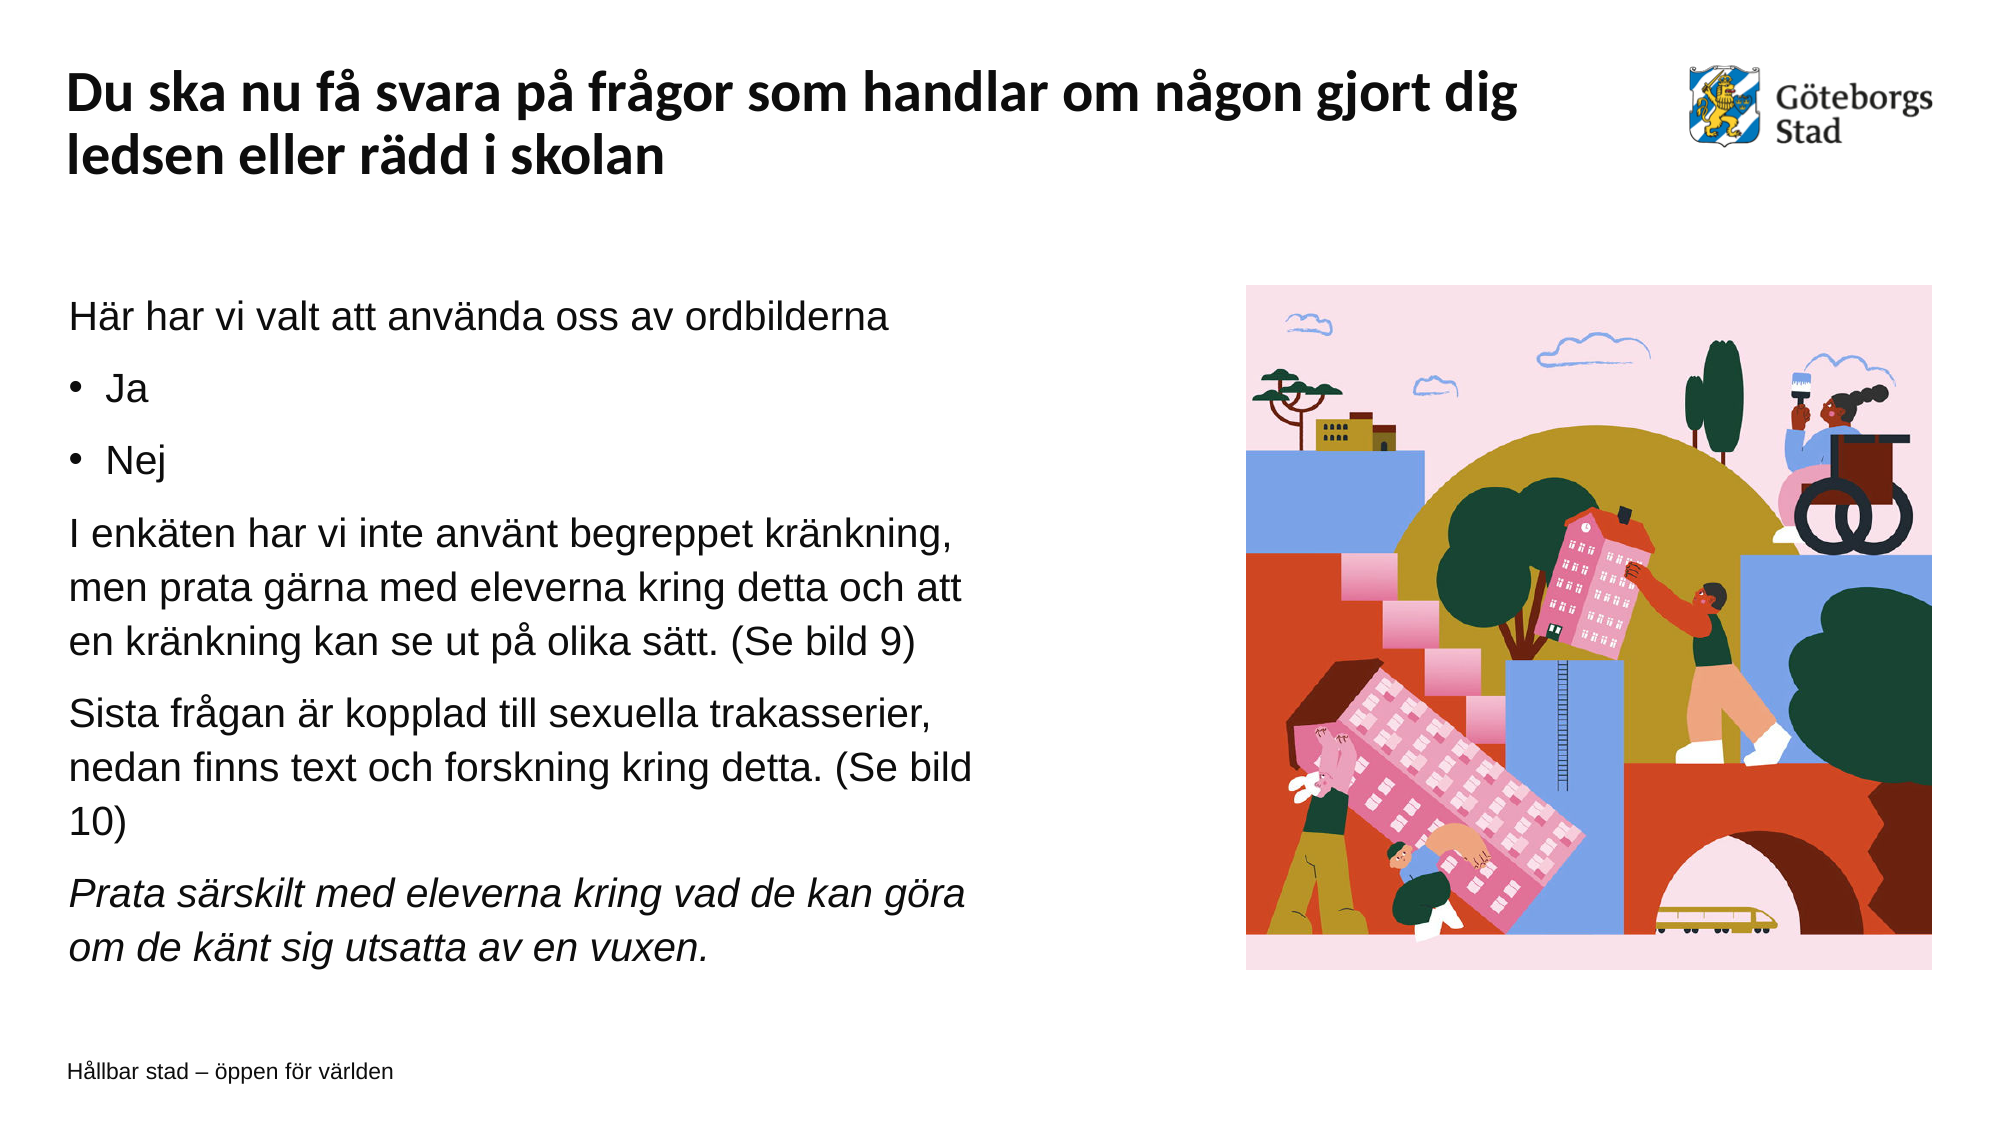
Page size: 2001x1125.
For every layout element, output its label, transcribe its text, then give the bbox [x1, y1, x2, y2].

picture [1689, 65, 1933, 148]
list Här har vi valt att använda oss av ordbilderna Ja Nej I enkäten har vi inte använt begreppet kränkning, men prata gärna med eleverna kring detta och att en kränkning kan se ut på olika sätt. (Se bild 9) Sista frågan är kopplad till sexuella trakasserier, nedan finns text och forskning kring detta. (Se bild 10) Prata särskilt med eleverna kring vad de kan göra om de känt sig utsatta av en vuxen. [68, 284, 1000, 973]
title Du ska nu få svara på frågor som handlar om någon gjort dig ledsen eller rädd i skolan [66, 66, 1572, 188]
picture [1246, 285, 1932, 971]
